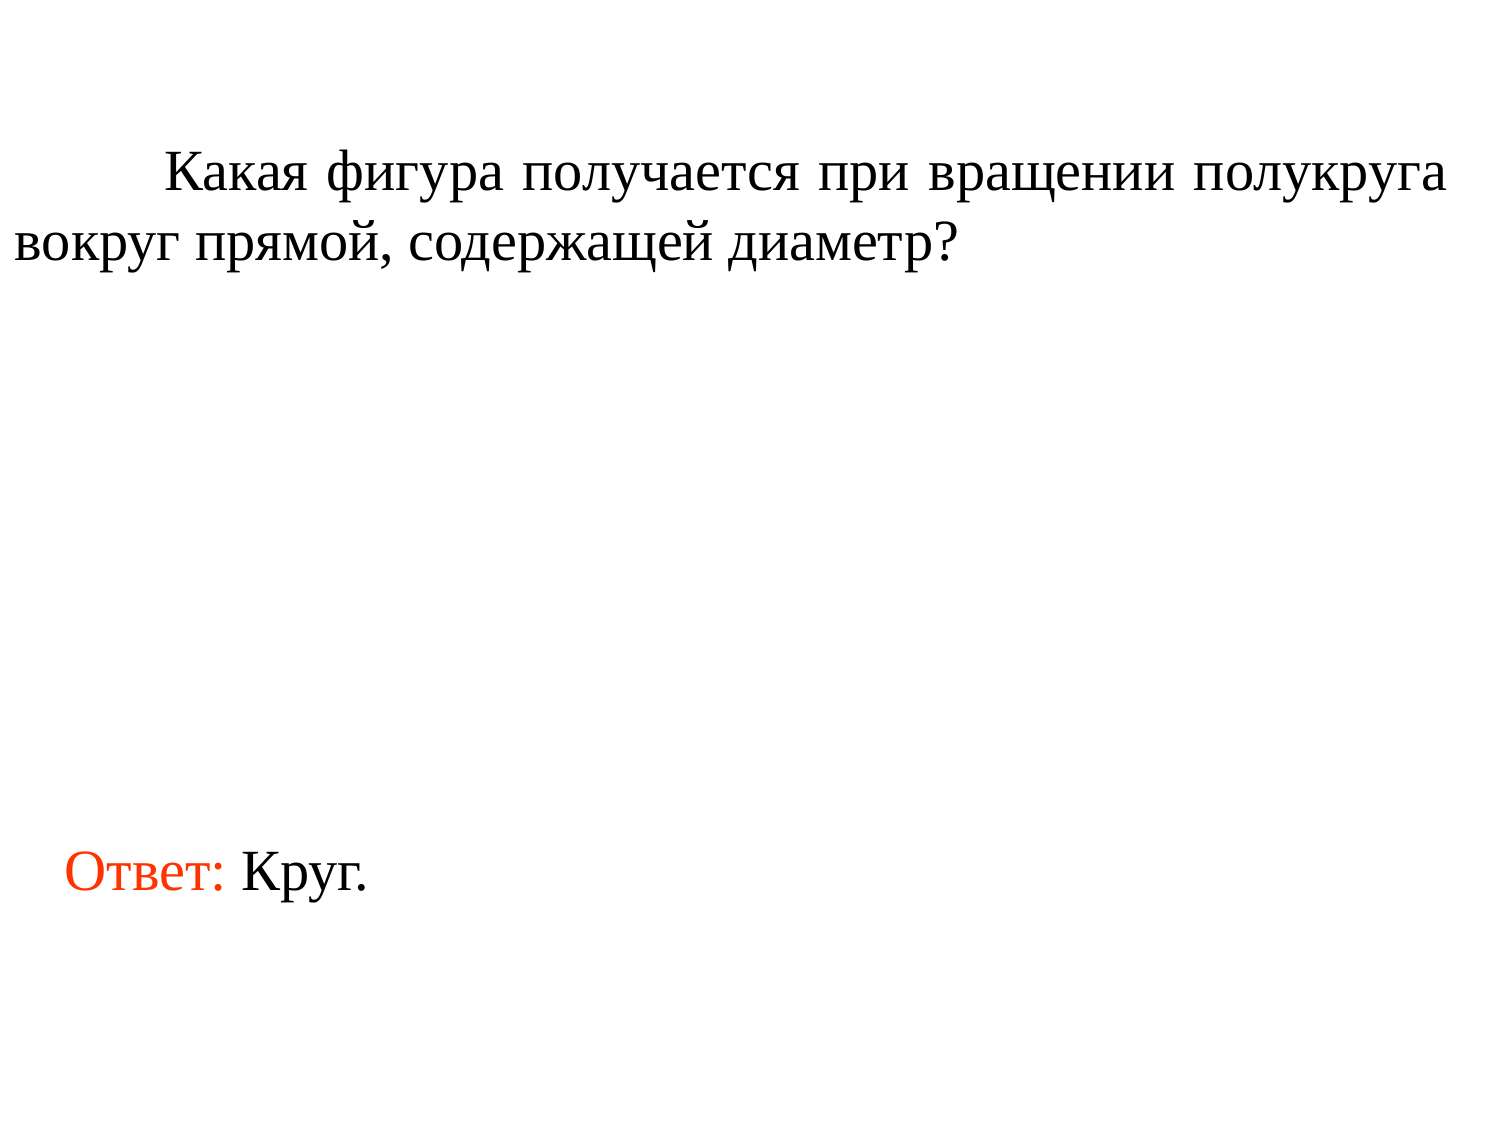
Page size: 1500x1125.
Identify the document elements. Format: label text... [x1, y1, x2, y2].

text_box Ответ: Круг. [50, 825, 1438, 910]
text_box Какая фигура получается при вращении полукруга вокруг прямой, содержащей диаметр? [0, 124, 1463, 280]
